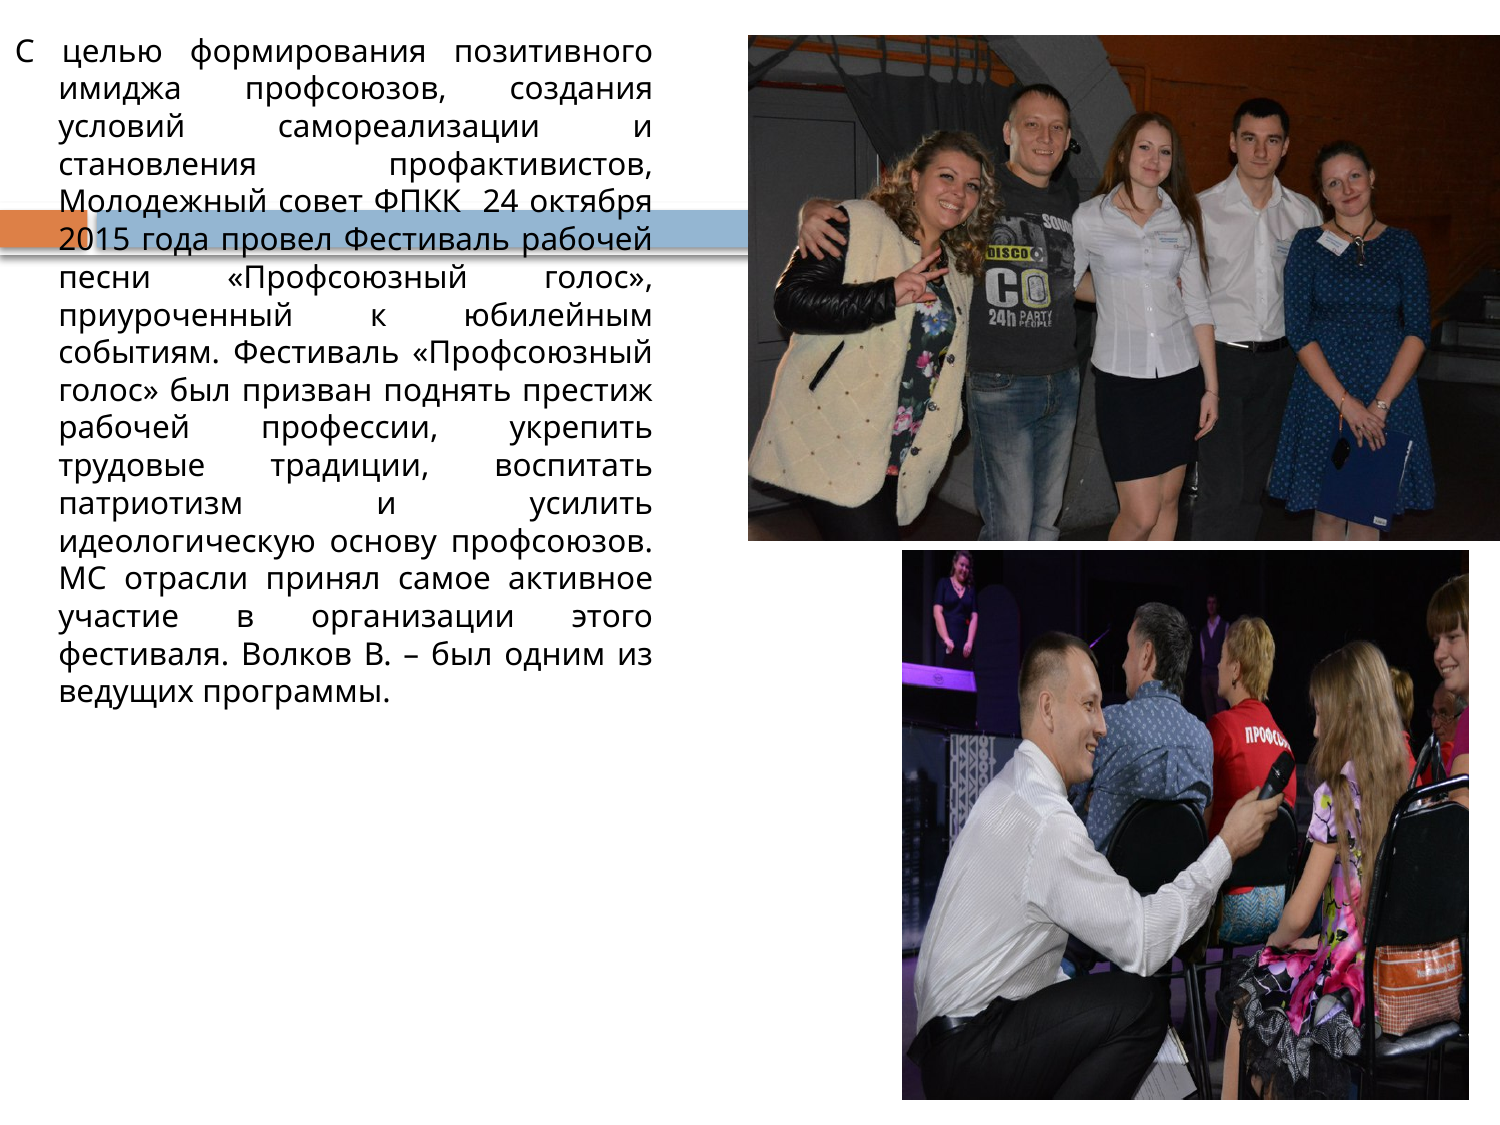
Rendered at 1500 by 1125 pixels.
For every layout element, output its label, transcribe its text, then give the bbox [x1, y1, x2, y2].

picture [748, 34, 1500, 542]
list С целью формирования позитивного имиджа профсоюзов, создания условий самореализации и становления профактивистов, Молодежный совет ФПКК 24 октября 2015 года провел Фестиваль рабочей песни «Профсоюзный голос», приуроченный к юбилейным событиям. Фестиваль «Профсоюзный голос» был призван поднять престиж рабочей профессии, укрепить трудовые традиции, воспитать патриотизм и усилить идеологическую основу профсоюзов. МС отрасли принял самое активное участие в организации этого фестиваля. Волков В. – был одним из ведущих программы. [0, 23, 668, 761]
picture [902, 550, 1470, 1101]
